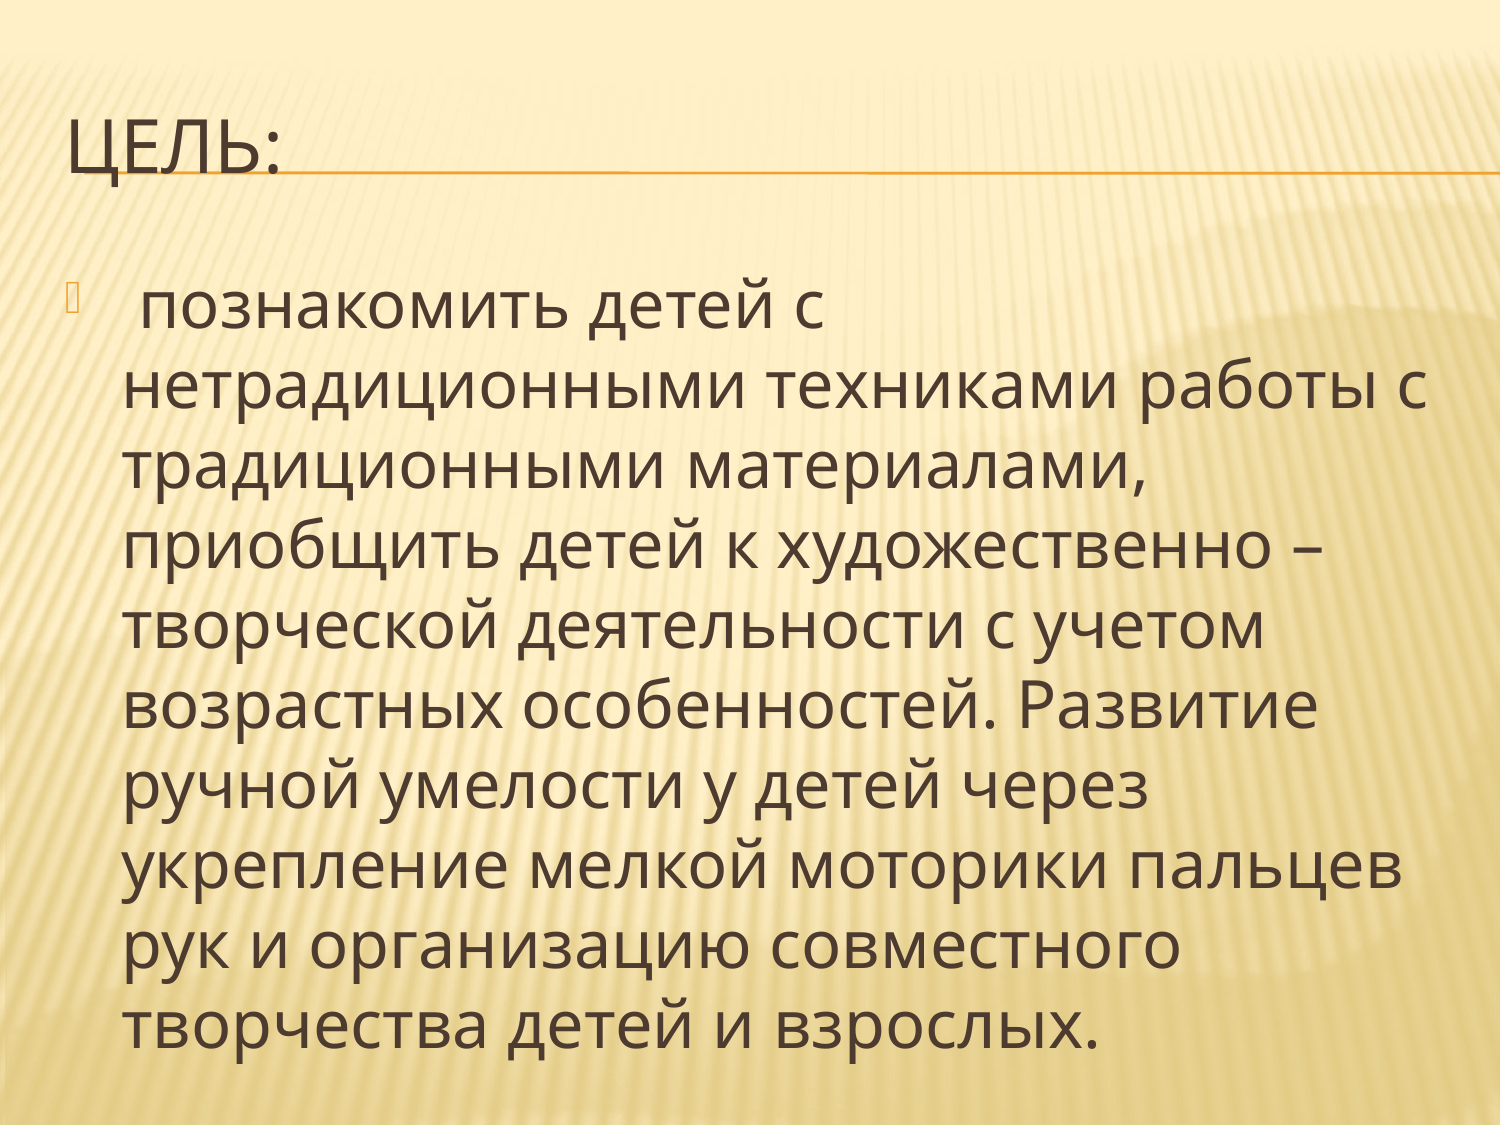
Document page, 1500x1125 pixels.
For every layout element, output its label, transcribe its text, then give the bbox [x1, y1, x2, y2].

list познакомить детей с нетрадиционными техниками работы с традиционными материалами, приобщить детей к художественно – творческой деятельности с учетом возрастных особенностей. Развитие ручной умелости у детей через укрепление мелкой моторики пальцев рук и организацию совместного творчества детей и взрослых. [50, 254, 1475, 998]
title Цель: [50, 75, 1475, 213]
